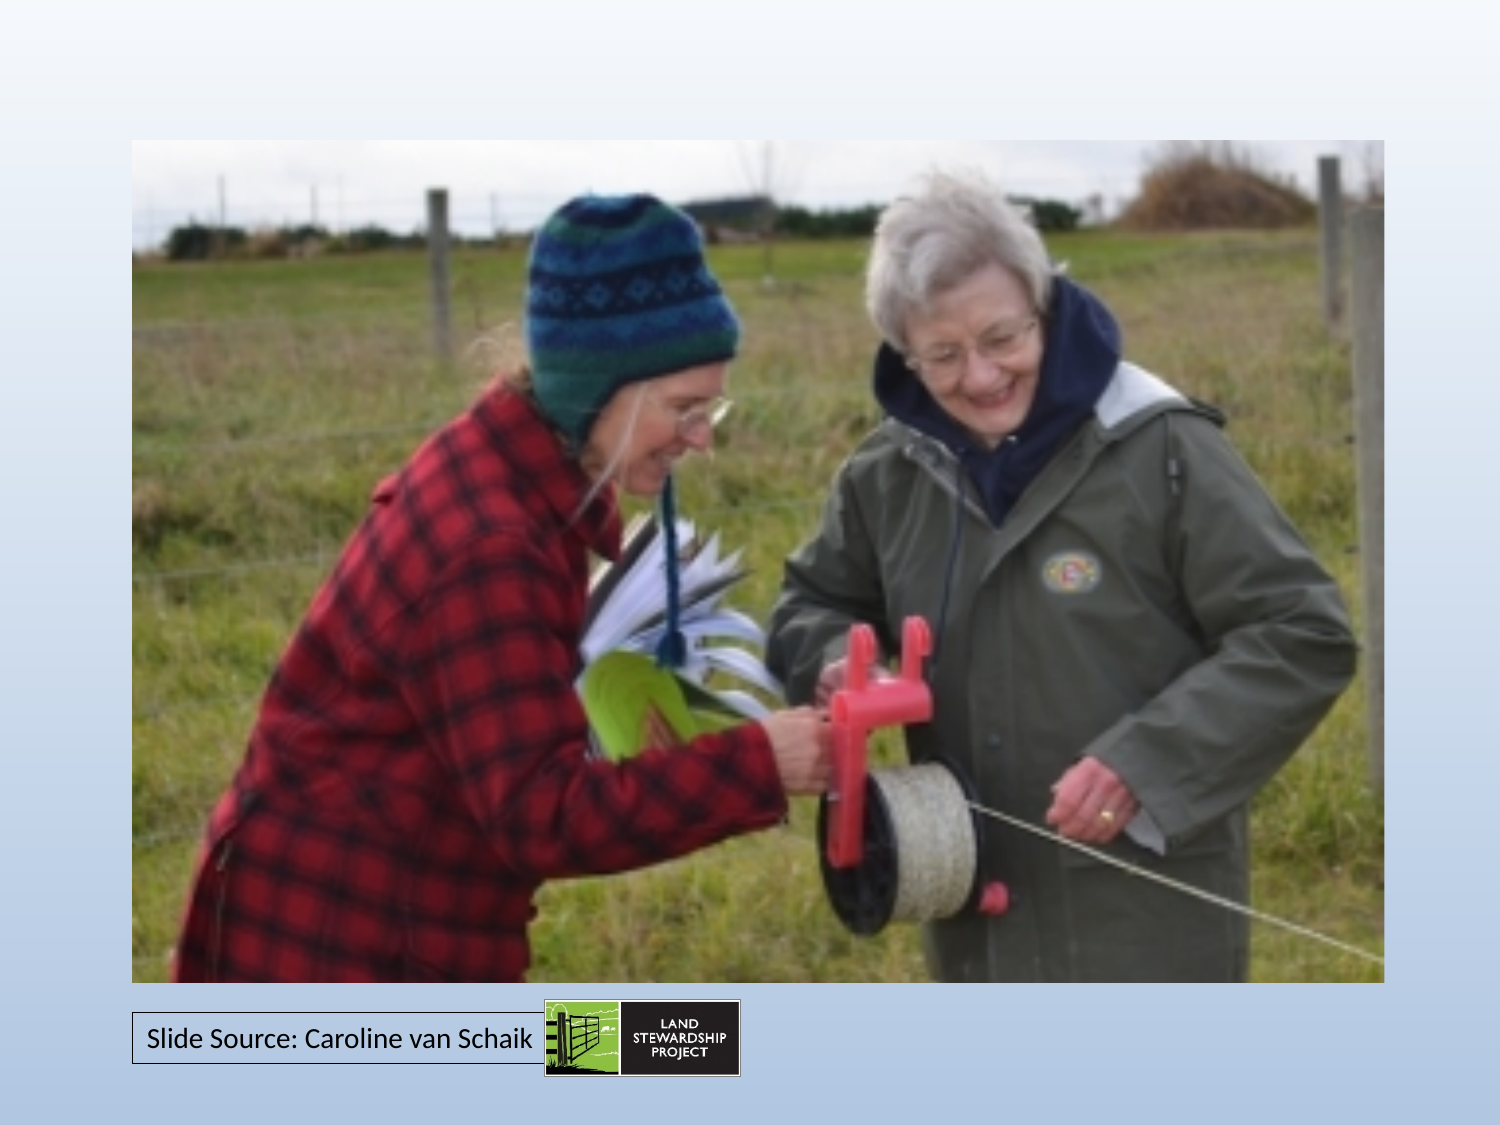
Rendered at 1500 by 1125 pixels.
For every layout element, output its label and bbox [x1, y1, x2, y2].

picture [131, 140, 1385, 983]
picture [544, 998, 740, 1077]
text_box [130, 1010, 539, 1065]
